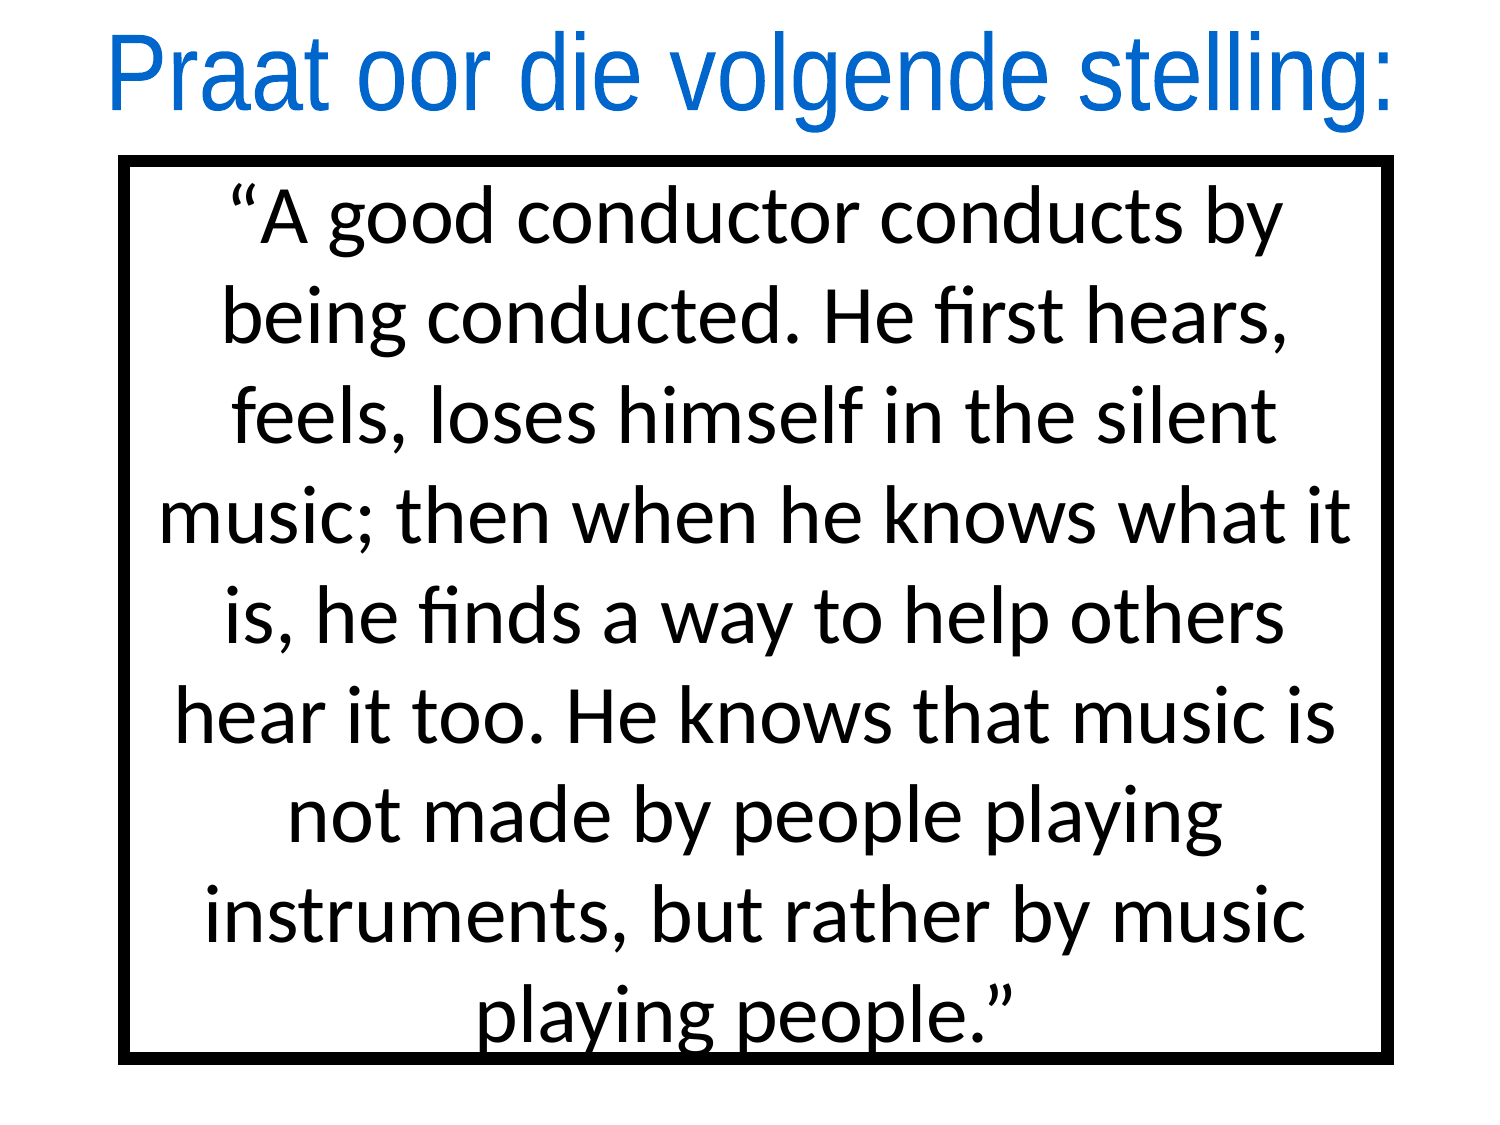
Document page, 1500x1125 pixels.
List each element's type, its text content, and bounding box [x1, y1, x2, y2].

title “A good conductor conducts by being conducted. He first hears, feels, loses himself in the silent music; then when he knows what it is, he finds a way to help others hear it too. He knows that music is not made by people playing instruments, but rather by music playing people.” [123, 160, 1388, 1059]
